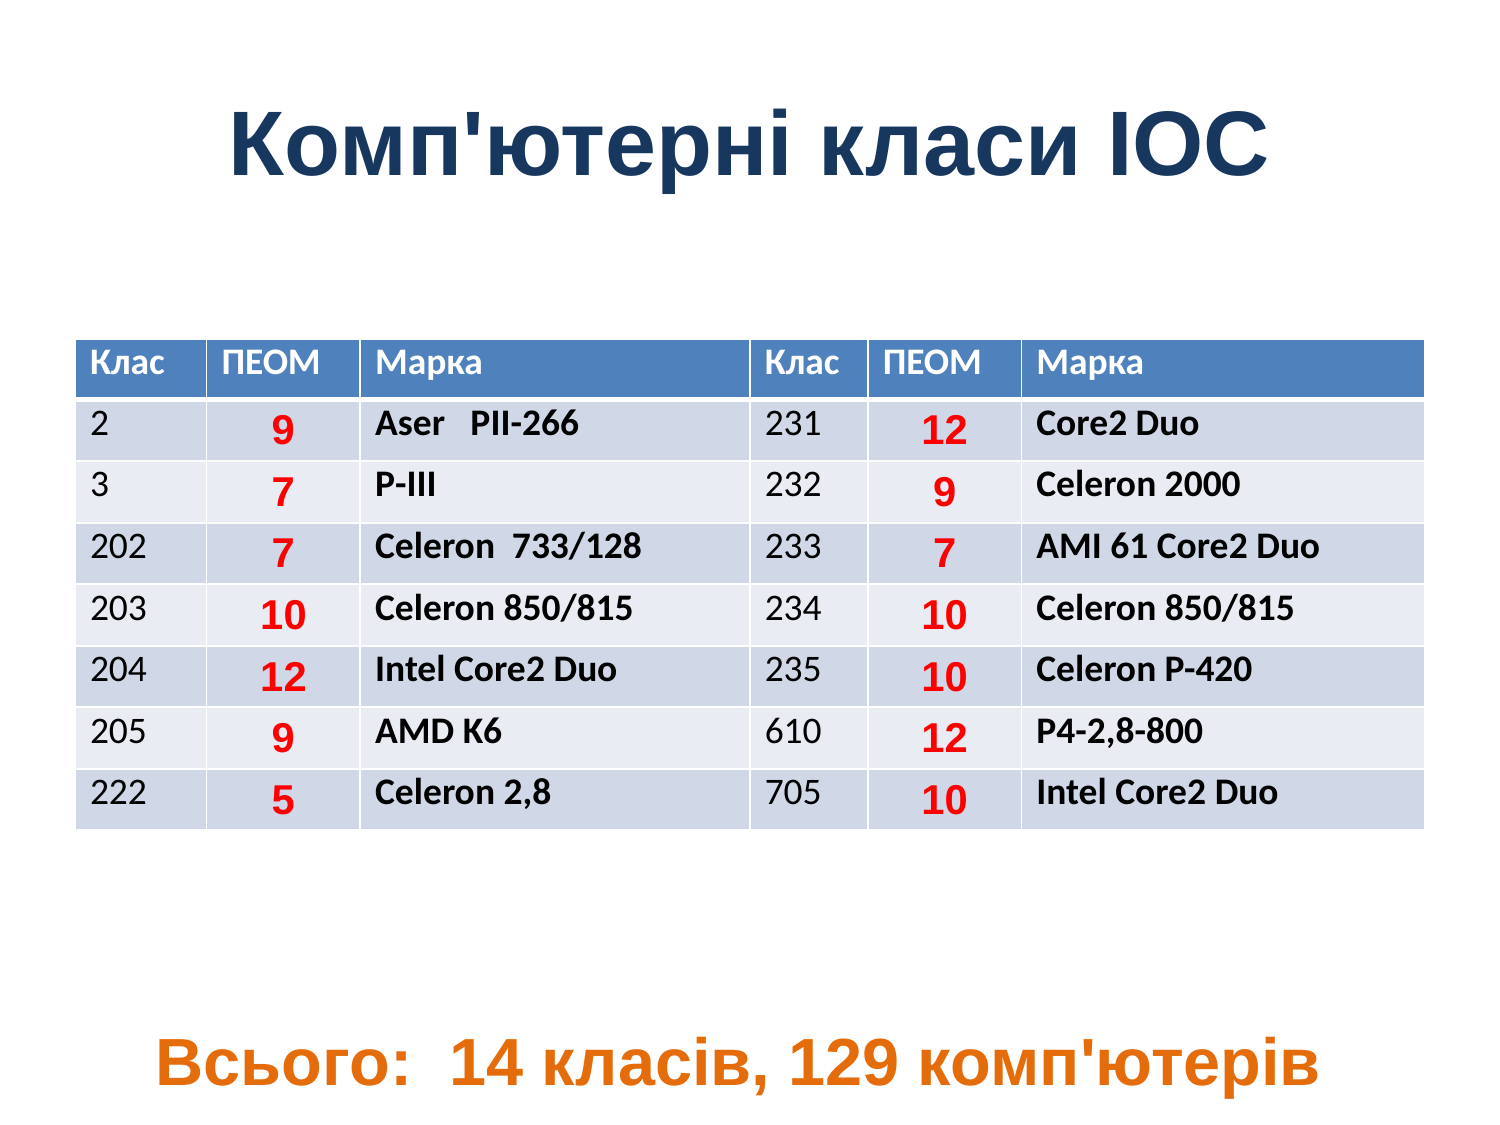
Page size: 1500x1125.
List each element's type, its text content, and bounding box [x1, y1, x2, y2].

table_cell 233 [751, 524, 867, 583]
table_cell 235 [751, 647, 867, 706]
table_cell 204 [76, 647, 206, 706]
table_cell 610 [751, 708, 867, 768]
table_cell Celeron P-420 [1022, 647, 1424, 706]
table_cell AMD K6 [361, 708, 749, 768]
table_cell 203 [76, 585, 206, 645]
table_header Клас [751, 340, 867, 397]
table_cell 9 [869, 462, 1021, 522]
table_cell 12 [869, 402, 1021, 460]
table_cell Р4-2,8-800 [1022, 708, 1424, 768]
table_cell 10 [869, 770, 1021, 829]
table_cell 705 [751, 770, 867, 829]
table_cell 234 [751, 585, 867, 645]
title Комп'ютерні класи ІОС [75, 45, 1425, 233]
table_cell 7 [207, 524, 359, 583]
table_cell 231 [751, 402, 867, 460]
table_cell Celeron 850/815 [1022, 585, 1424, 645]
table_cell 205 [76, 708, 206, 768]
table_header ПЕОМ [869, 340, 1021, 397]
table_cell Celeron 2,8 [361, 770, 749, 829]
table_cell Celeron 733/128 [361, 524, 749, 583]
table_cell 9 [207, 402, 359, 460]
table_cell 10 [869, 647, 1021, 706]
table_cell Р-ІІІ [361, 462, 749, 522]
table_cell Aser PІІ-266 [361, 402, 749, 460]
table_cell 9 [207, 708, 359, 768]
table_cell AMI 61 Core2 Duo [1022, 524, 1424, 583]
table_cell 2 [76, 402, 206, 460]
table_cell 7 [207, 462, 359, 522]
table_cell Core2 Duo [1022, 402, 1424, 460]
table_cell 10 [207, 585, 359, 645]
table_cell Celeron 850/815 [361, 585, 749, 645]
table_cell 202 [76, 524, 206, 583]
table_header ПЕОМ [207, 340, 359, 397]
table_cell 3 [76, 462, 206, 522]
table_cell 12 [869, 708, 1021, 768]
table_header Марка [361, 340, 749, 397]
table_cell Intel Core2 Duo [361, 647, 749, 706]
table_cell Intel Core2 Duo [1022, 770, 1424, 829]
table_header Клас [76, 340, 206, 397]
table_cell 5 [207, 770, 359, 829]
table_cell 222 [76, 770, 206, 829]
table_cell 232 [751, 462, 867, 522]
text_box Всього: 14 класів, 129 комп'ютерів [140, 1011, 1356, 1106]
table_cell 10 [869, 585, 1021, 645]
table_cell 12 [207, 647, 359, 706]
table_cell 7 [869, 524, 1021, 583]
table_cell Celeron 2000 [1022, 462, 1424, 522]
table_header Марка [1022, 340, 1424, 397]
